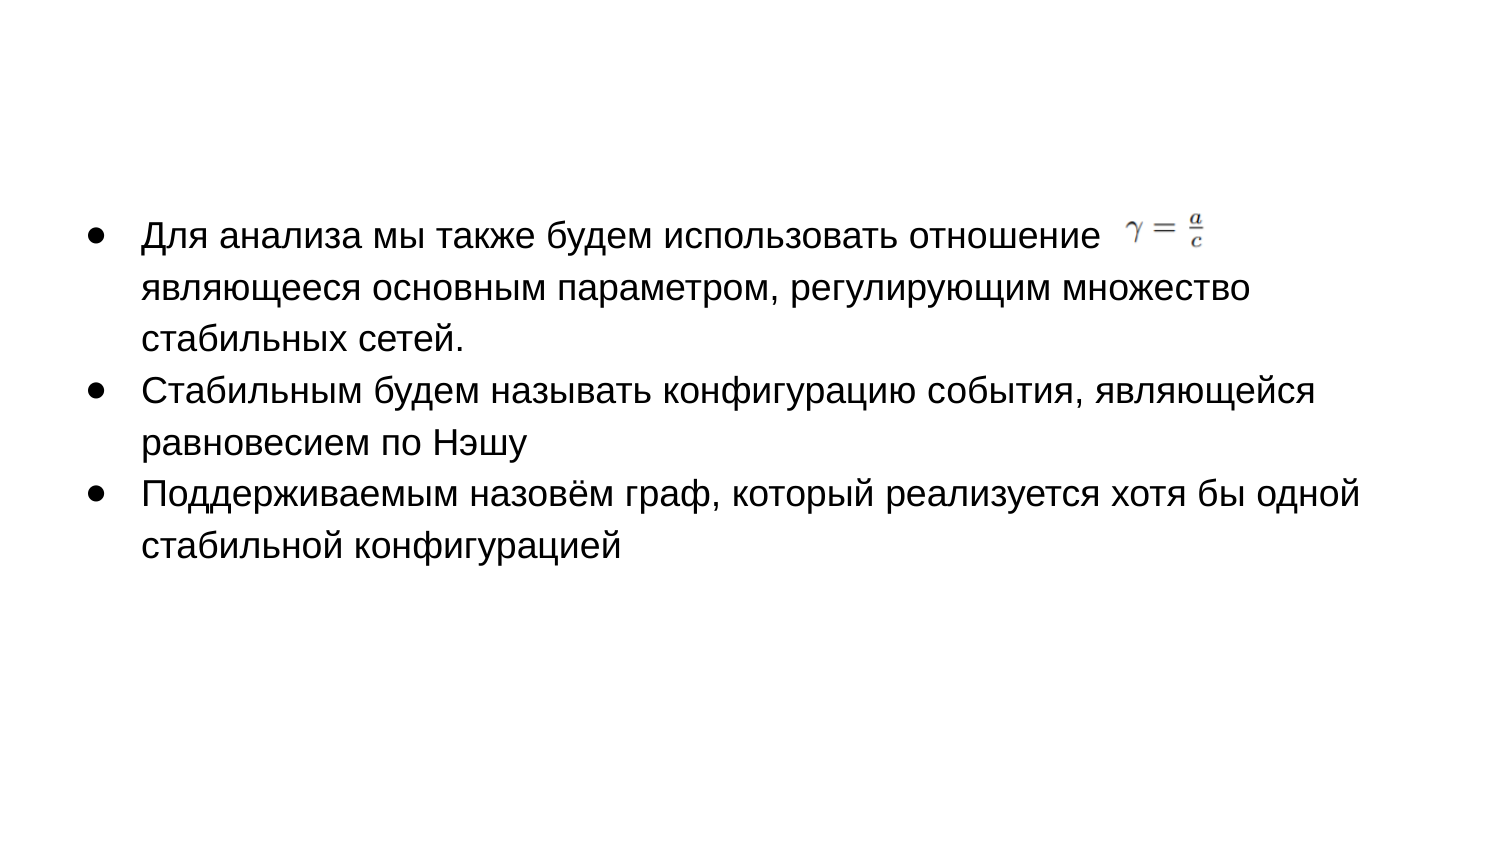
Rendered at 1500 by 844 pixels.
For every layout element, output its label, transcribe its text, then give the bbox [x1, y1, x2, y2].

list Для анализа мы также будем использовать отношение являющееся основным параметром, регулирующим множество стабильных сетей. Стабильным будем называть конфигурацию события, являющейся равновесием по Нэшу Поддерживаемым назовём граф, который реализуется хотя бы одной стабильной конфигурацией [51, 189, 1449, 750]
picture [1118, 207, 1212, 253]
